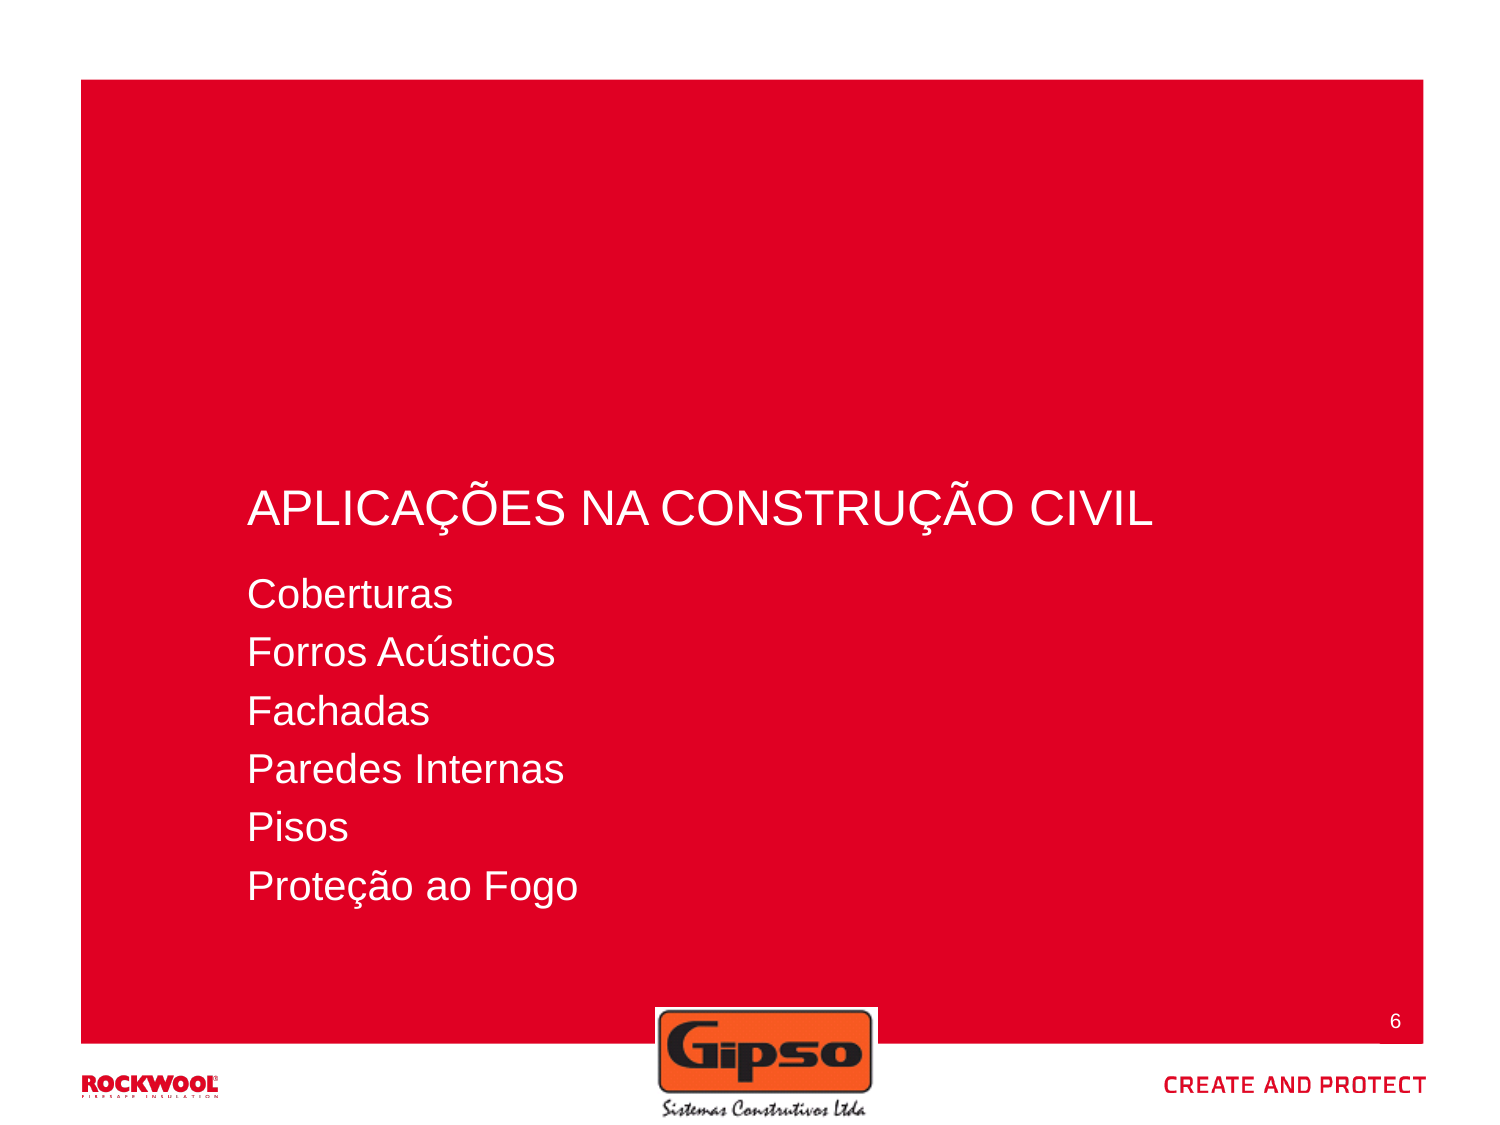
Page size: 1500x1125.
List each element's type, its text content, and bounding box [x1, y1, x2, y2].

subtitle Coberturas Forros Acústicos Fachadas Paredes Internas Pisos Proteção ao Fogo [231, 559, 1282, 847]
picture [1164, 1076, 1426, 1093]
title APLICAÇÕES NA CONSTRUÇÃO CIVIL [232, 467, 1400, 544]
picture [655, 1007, 878, 1125]
picture [82, 1075, 218, 1098]
